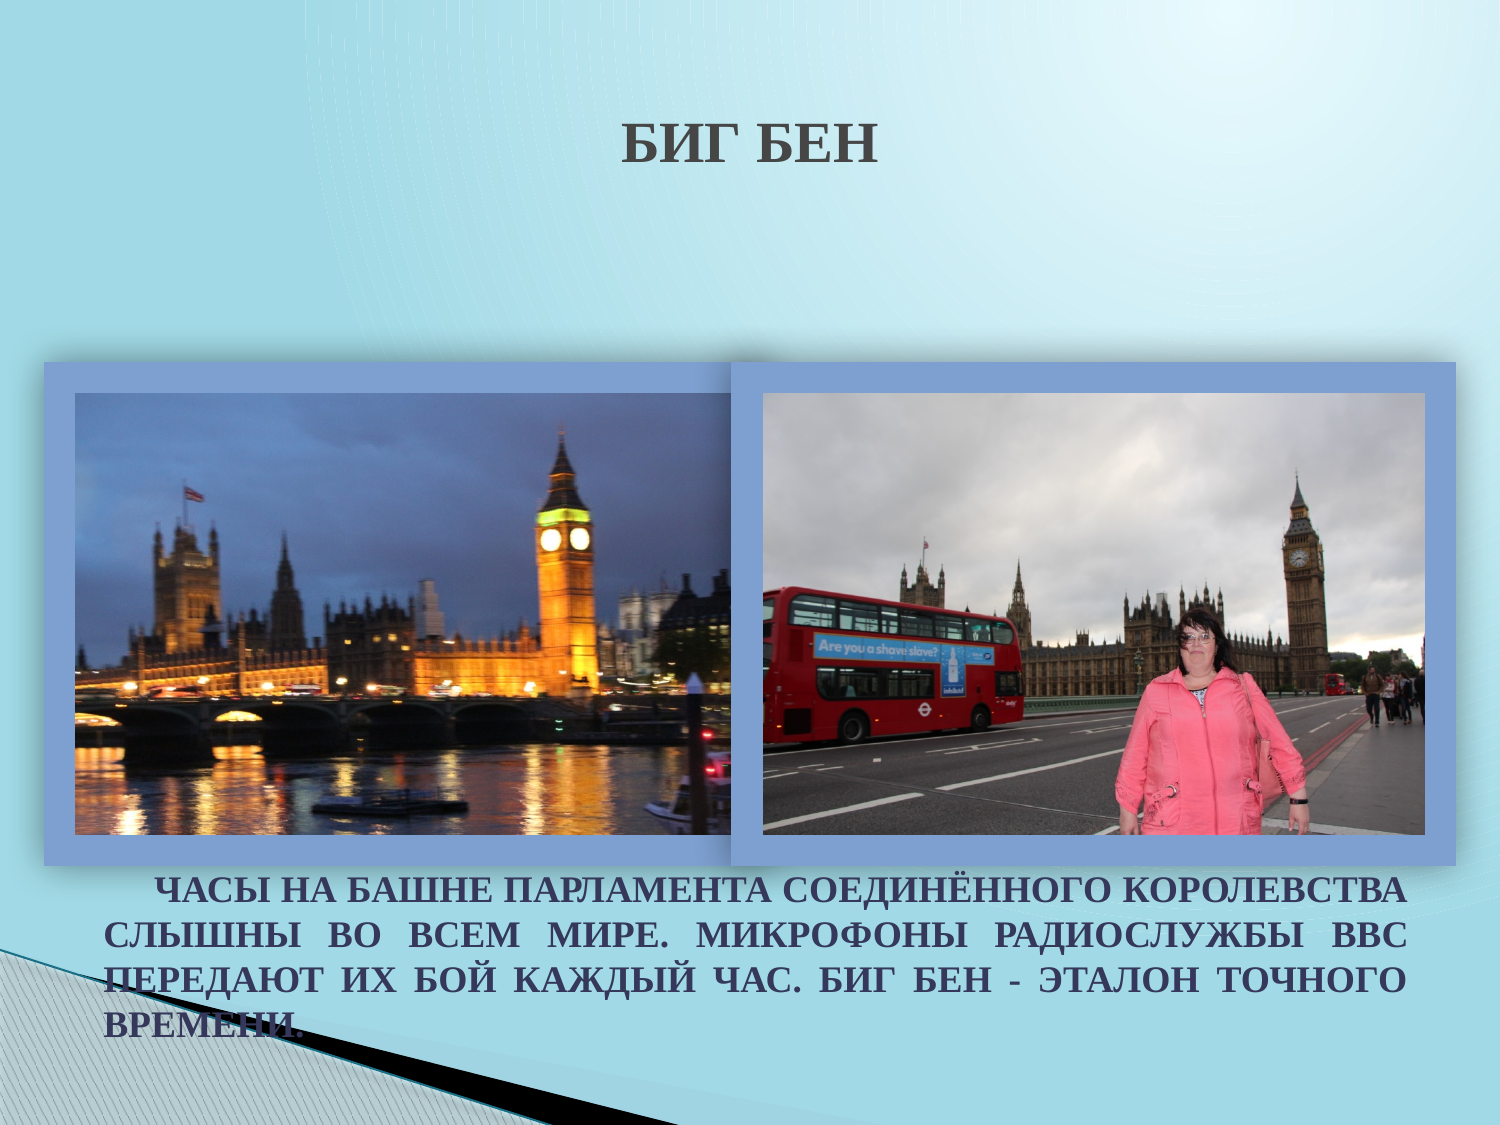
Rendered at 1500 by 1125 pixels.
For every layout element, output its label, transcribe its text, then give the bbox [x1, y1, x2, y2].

text_box ЧАСЫ НА БАШНЕ ПАРЛАМЕНТА СОЕДИНЁННОГО КОРОЛЕВСТВА СЛЫШНЫ ВО ВСЕМ МИРЕ. МИКРОФОНЫ РАДИОСЛУЖБЫ BBC ПЕРЕДАЮТ ИХ БОЙ КАЖДЫЙ ЧАС. БИГ БЕН - ЭТАЛОН ТОЧНОГО ВРЕМЕНИ. [88, 857, 1424, 1053]
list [762, 393, 1426, 836]
title БИГ БЕН [75, 45, 1425, 233]
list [74, 393, 738, 836]
